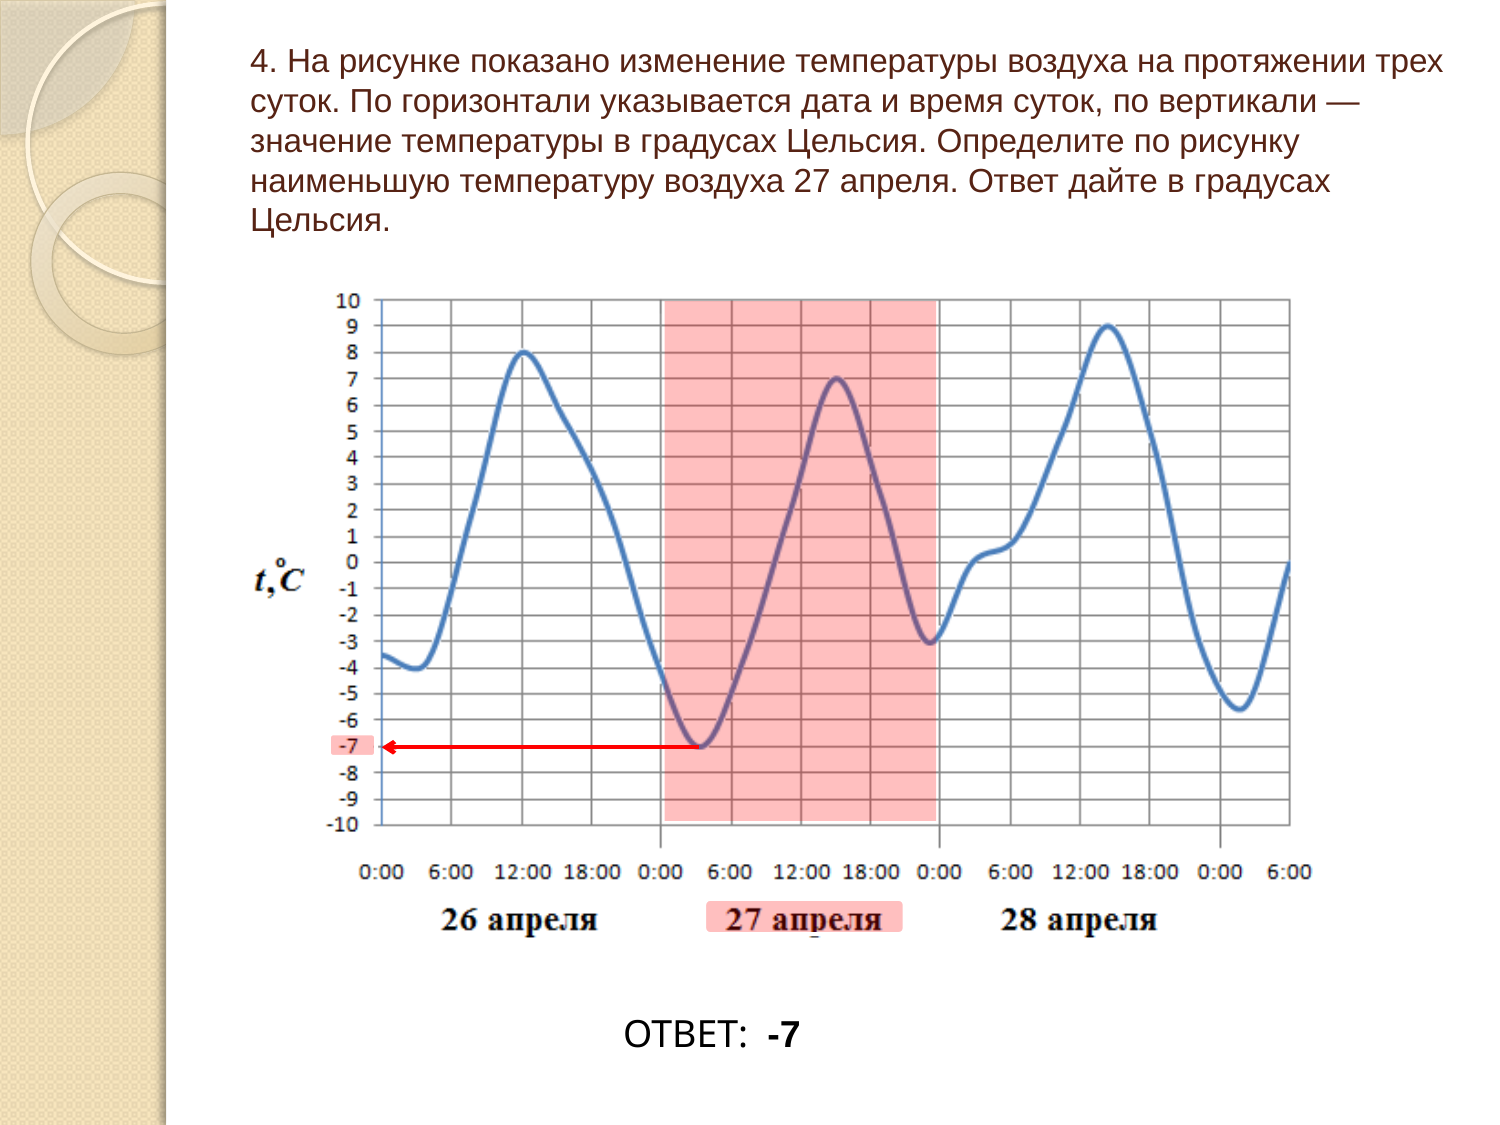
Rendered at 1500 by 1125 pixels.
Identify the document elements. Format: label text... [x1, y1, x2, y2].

title 4. На рисунке показано изменение температуры воздуха на протяжении трех суток. По горизонтали указывается дата и время суток, по вертикали — значение температуры в градусах Цельсия. Определите по рисунку наименьшую температуру воздуха 27 апреля. Ответ дайте в градусах Цельсия. [235, 45, 1466, 233]
picture [229, 241, 1353, 998]
text_box ОТВЕТ: -7 [608, 1009, 963, 1063]
